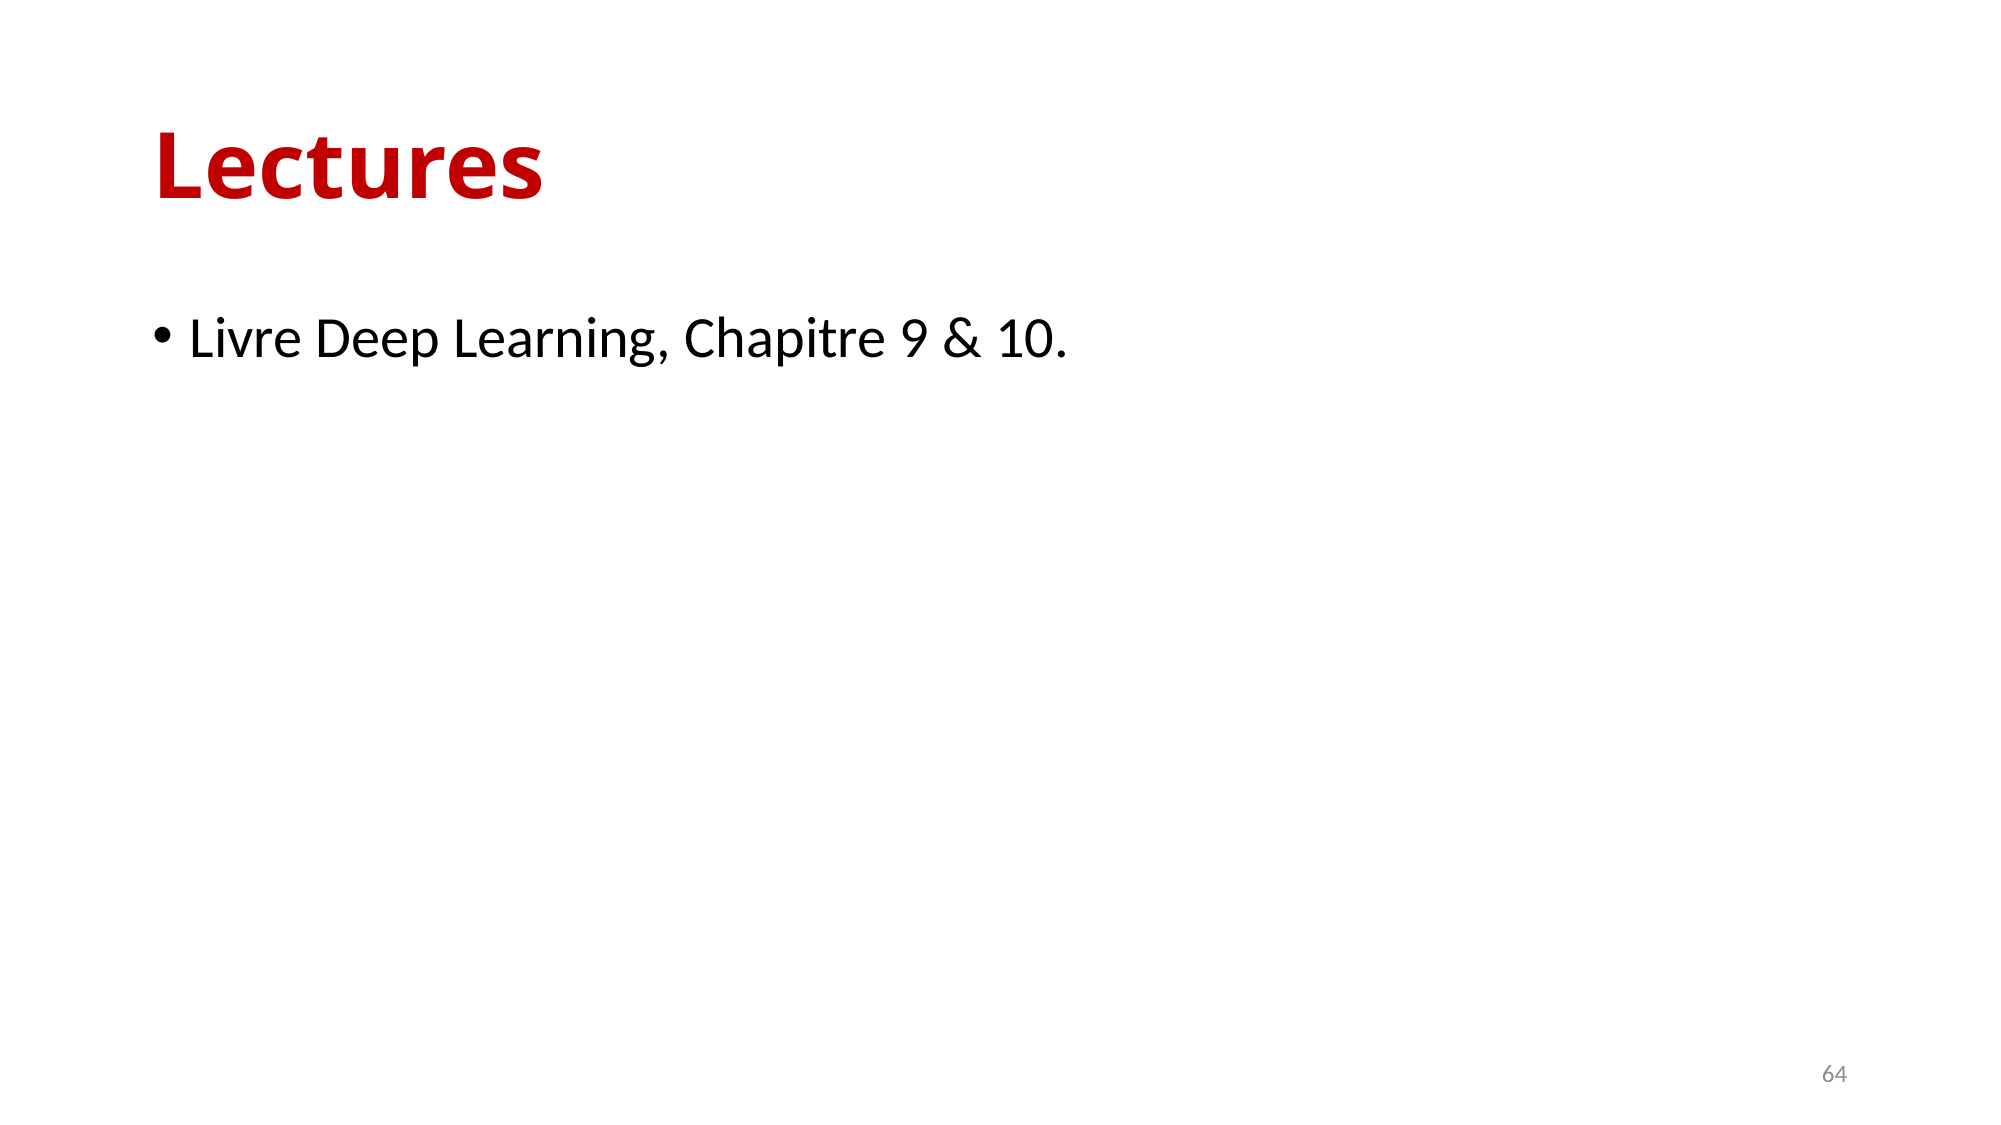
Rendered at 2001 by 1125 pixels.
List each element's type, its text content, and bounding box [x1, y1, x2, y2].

slide_number 64 [1412, 1042, 1863, 1103]
list Livre Deep Learning, Chapitre 9 & 10. [137, 299, 1863, 1014]
title Lectures [137, 59, 1863, 278]
